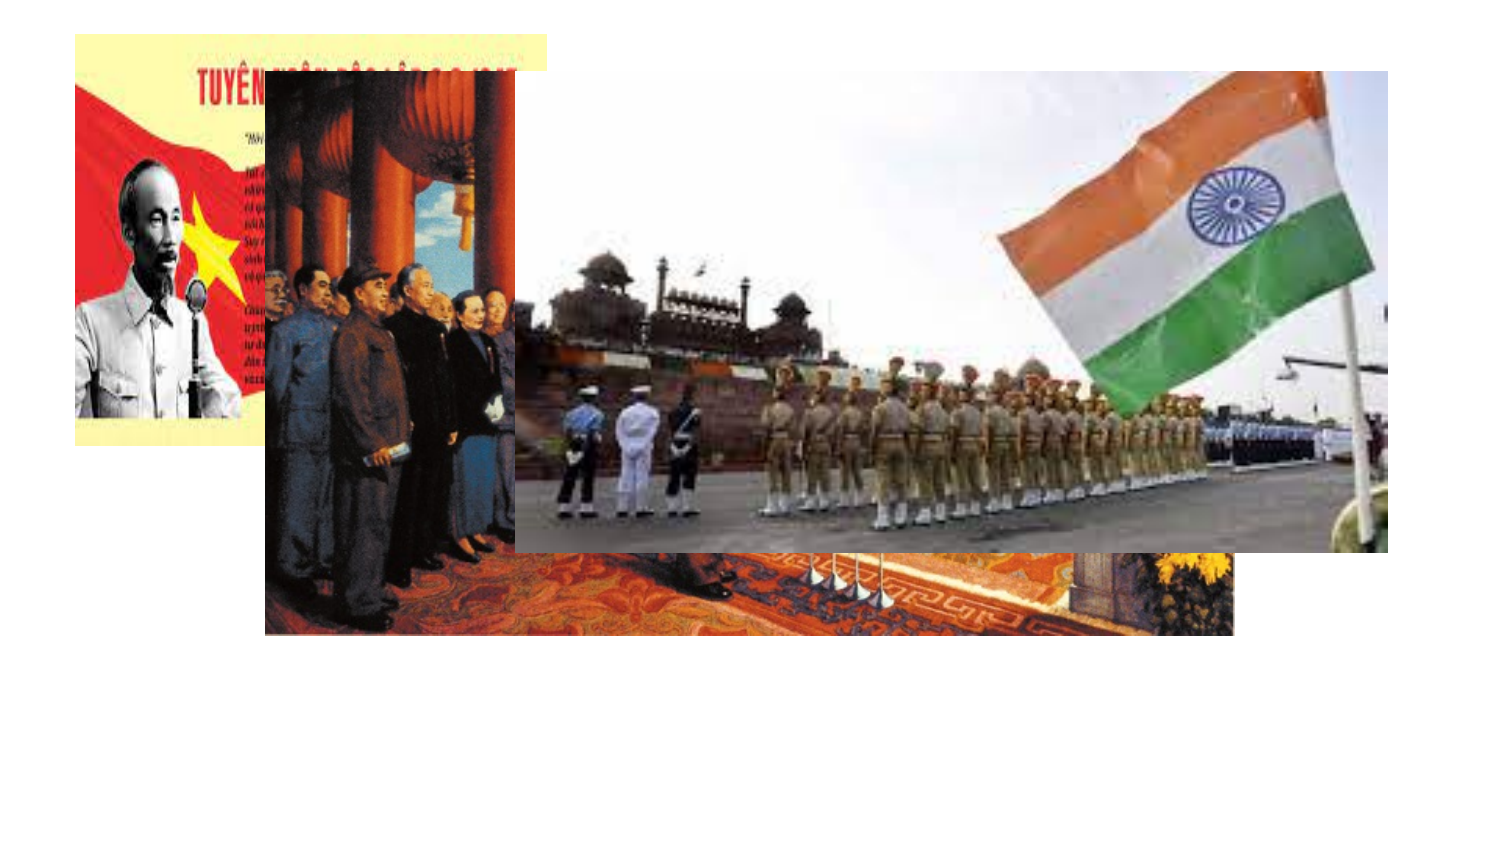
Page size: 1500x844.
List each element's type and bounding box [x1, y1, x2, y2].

picture [74, 34, 1388, 637]
